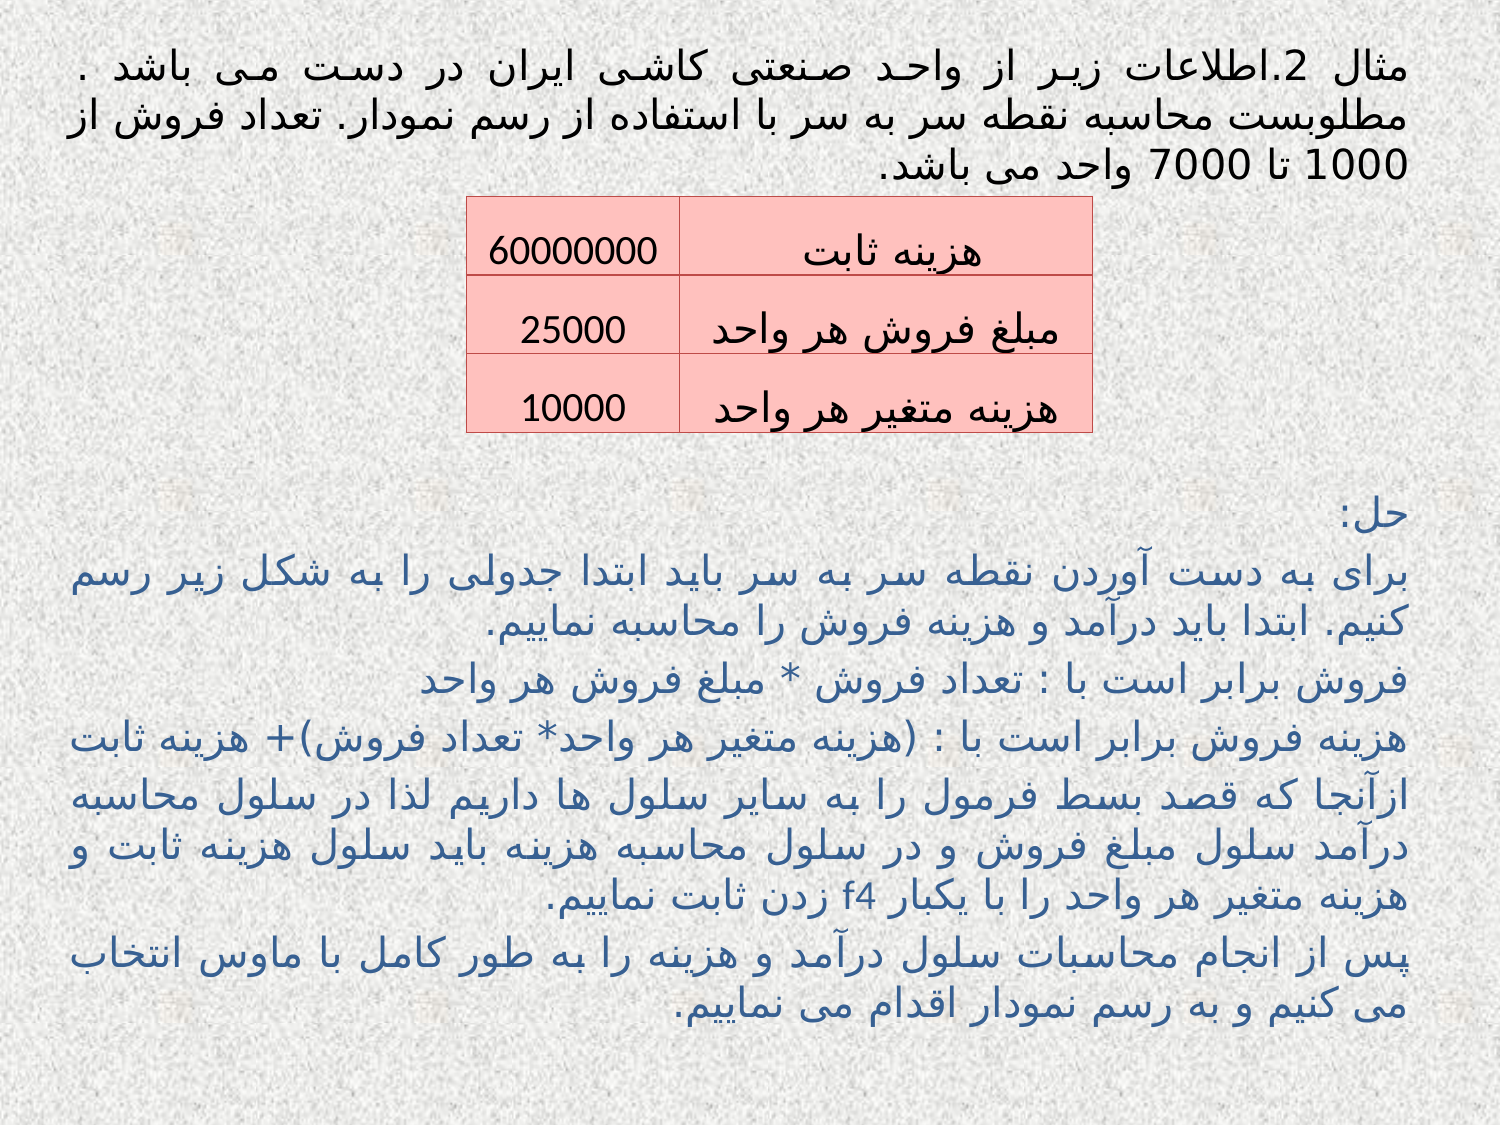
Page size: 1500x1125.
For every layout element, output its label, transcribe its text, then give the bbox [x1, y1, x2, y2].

picture [0, 0, 1500, 1125]
table_cell هزینه متغیر هر واحد [680, 354, 1092, 432]
table_cell مبلغ فروش هر واحد [680, 276, 1092, 353]
list مثال 2.اطلاعات زیر از واحد صنعتی کاشی ایران در دست می باشد . مطلوبست محاسبه نقطه سر به سر با استفاده از رسم نمودار. تعداد فروش از 1000 تا 7000 واحد می باشد. حل: برای به دست آوردن نقطه سر به سر باید ابتدا جدولی را به شکل زیر رسم کنیم. ابتدا باید درآمد و هزینه فروش را محاسبه نماییم. فروش برابر است با : تعداد فروش * مبلغ فروش هر واحد هزینه فروش برابر است با : (هزینه متغیر هر واحد* تعداد فروش)+ هزینه ثابت ازآنجا که قصد بسط فرمول را به سایر سلول ها داریم لذا در سلول محاسبه درآمد سلول مبلغ فروش و در سلول محاسبه هزینه باید سلول هزینه ثابت و هزینه متغیر هر واحد را با یکبار f4 زدن ثابت نماییم. پس از انجام محاسبات سلول درآمد و هزینه را به طور کامل با ماوس انتخاب می کنیم و به رسم نمودار اقدام می نماییم. [53, 30, 1425, 1094]
table_header هزینه ثابت [680, 197, 1092, 274]
table_cell 10000 [467, 354, 679, 432]
table_cell 25000 [467, 276, 679, 353]
table_header 60000000 [467, 197, 679, 274]
